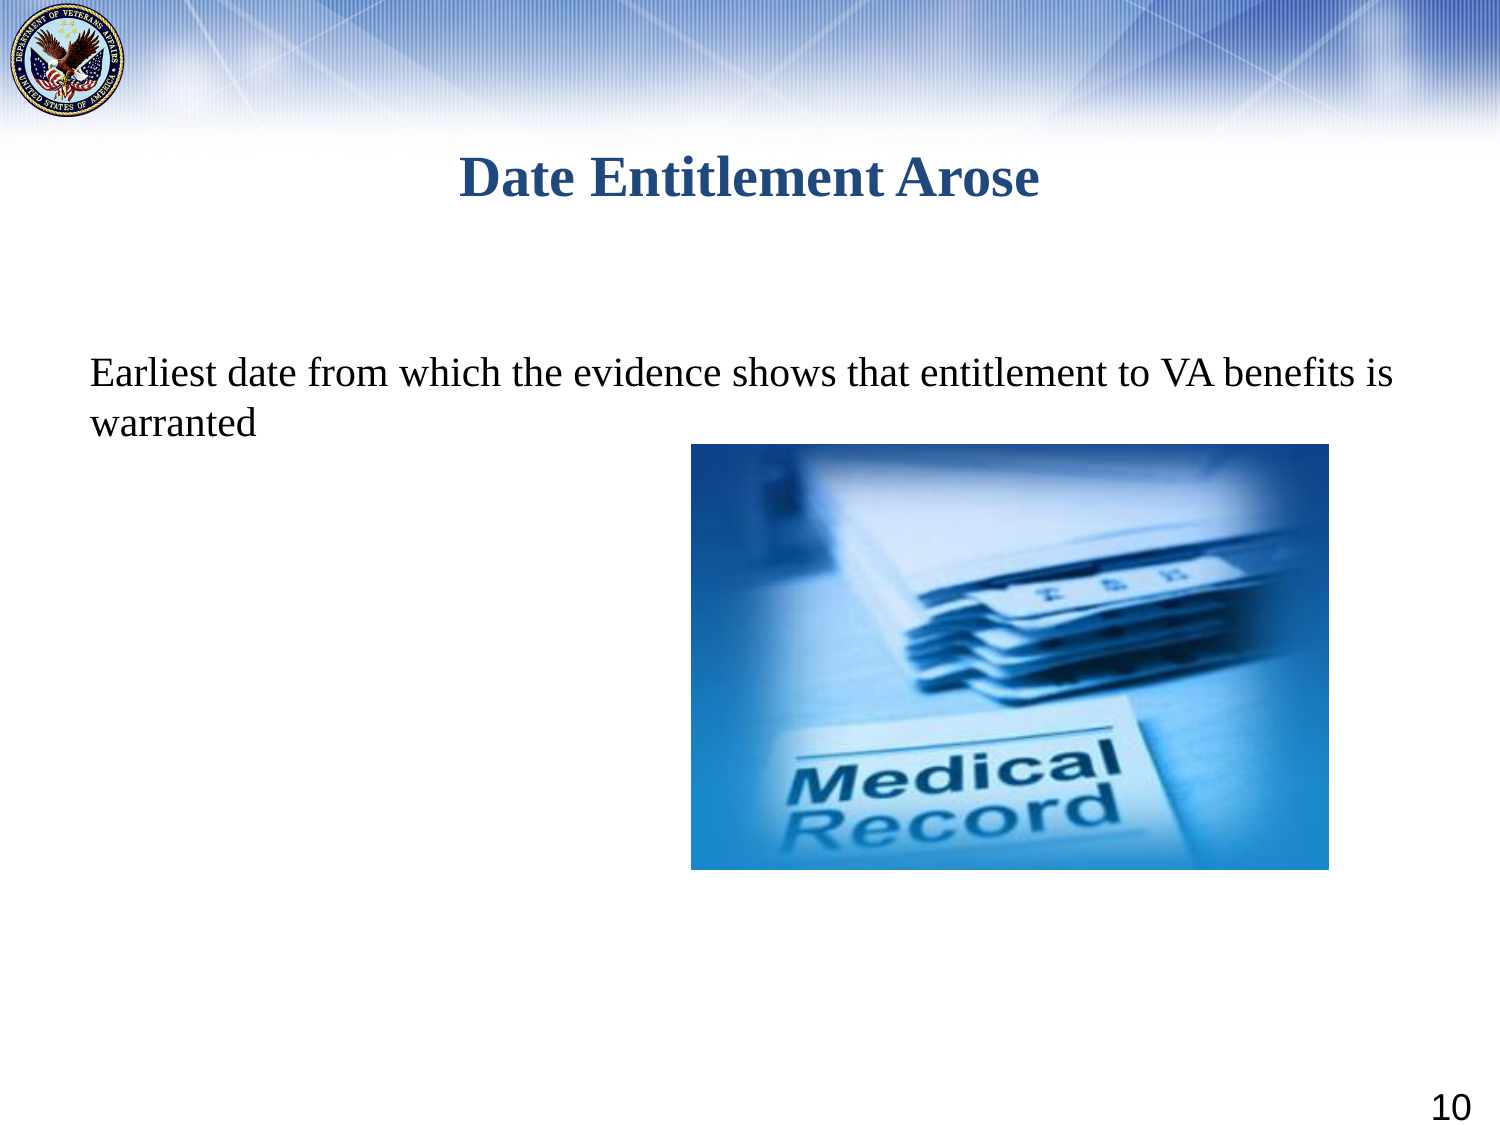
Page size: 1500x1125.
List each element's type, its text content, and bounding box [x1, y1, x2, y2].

picture [0, 309, 1500, 1062]
title Date Entitlement Arose [0, 130, 1500, 309]
picture [0, 0, 1500, 130]
slide_number 10 [1136, 1083, 1487, 1125]
list Earliest date from which the evidence shows that entitlement to VA benefits is warranted [75, 337, 1425, 468]
